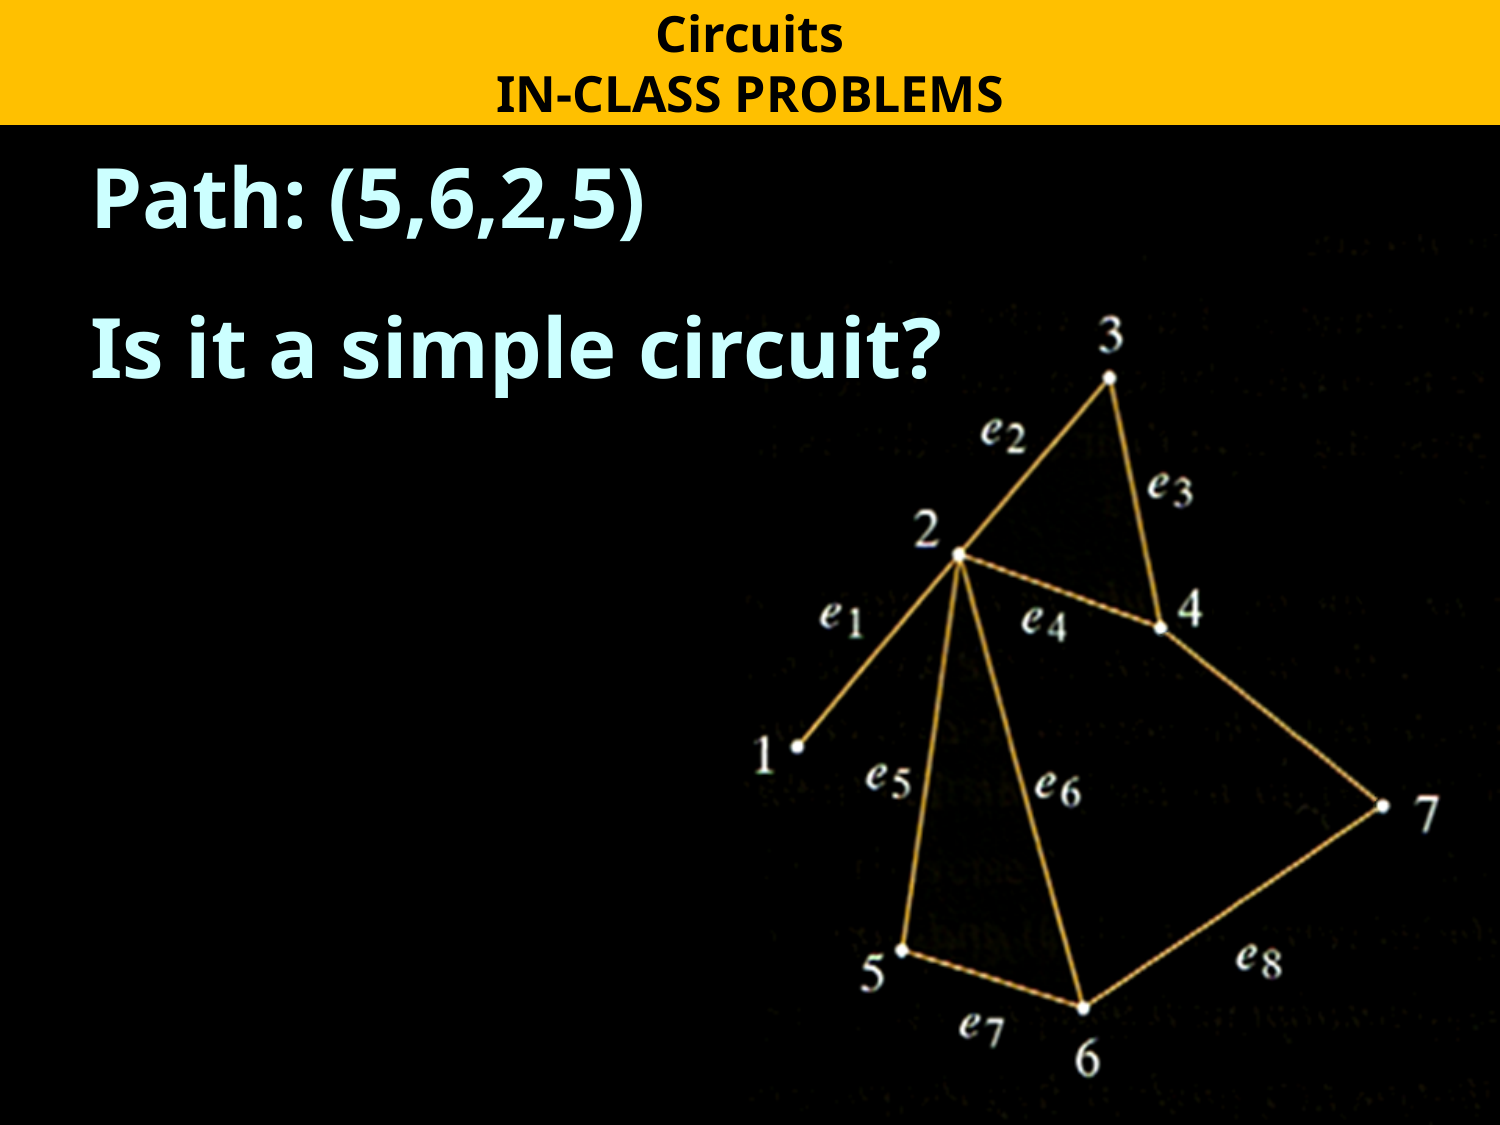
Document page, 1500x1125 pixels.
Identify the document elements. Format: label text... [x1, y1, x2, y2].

text_box Circuits IN-CLASS PROBLEMS [0, 0, 1500, 125]
picture [679, 234, 1500, 1125]
list Path: (5,6,2,5) Is it a simple circuit? [75, 137, 1425, 1063]
